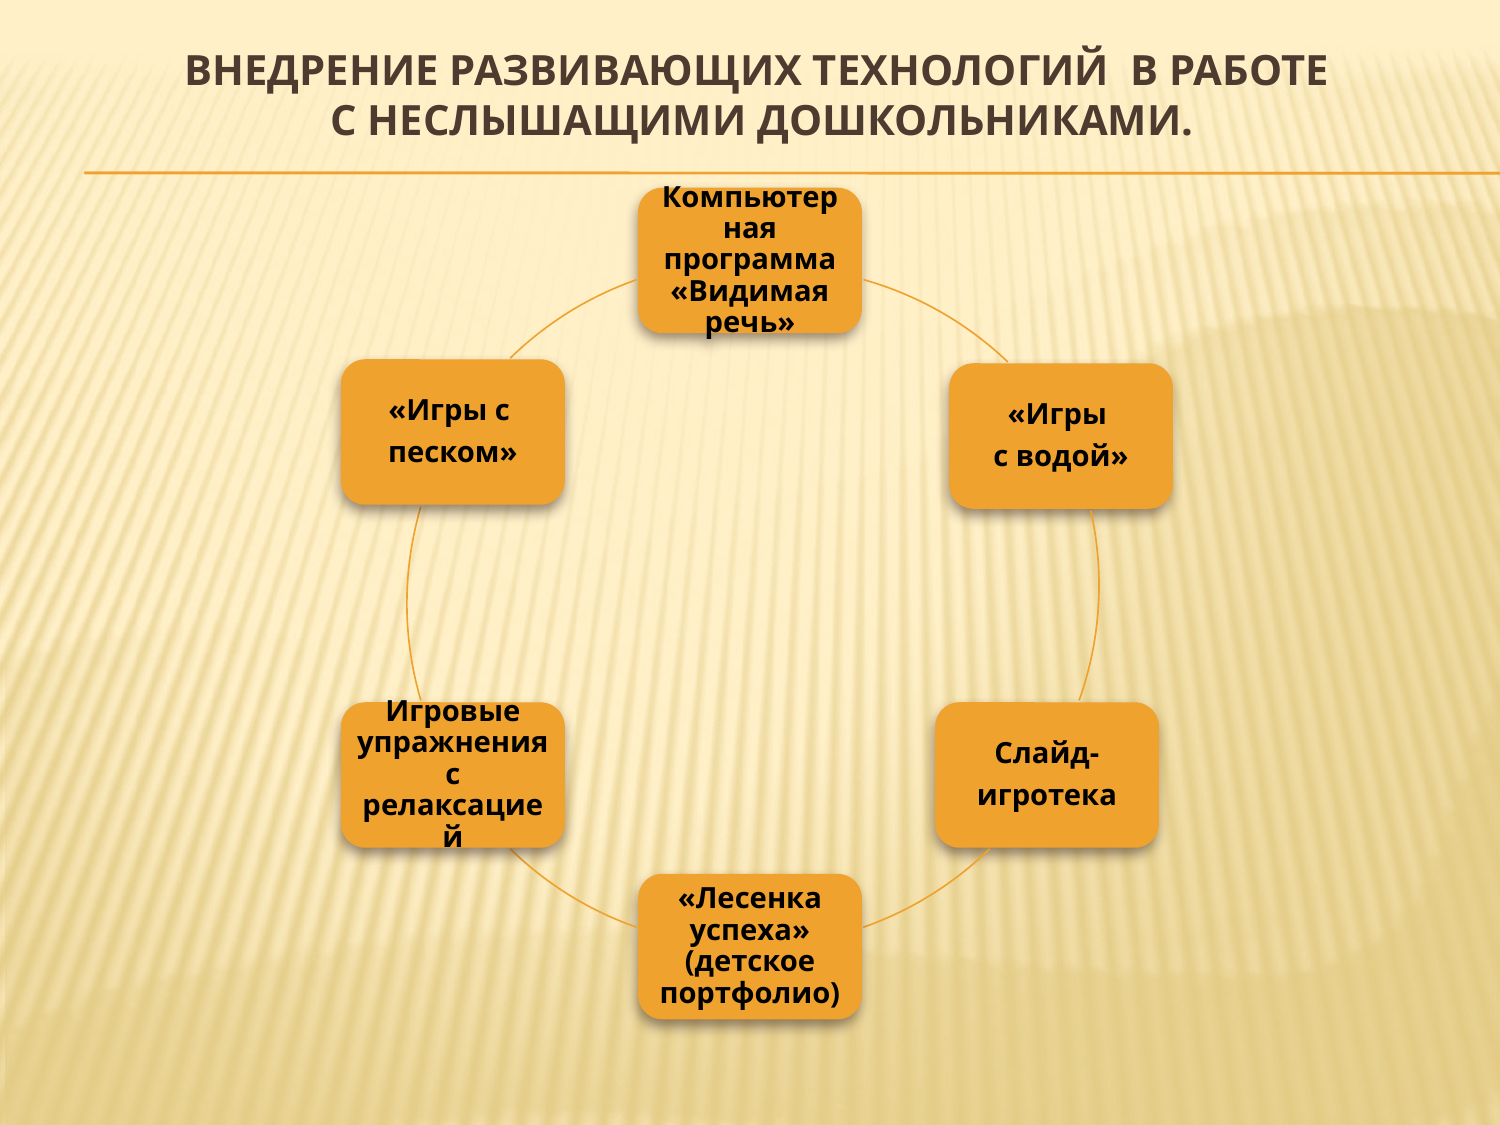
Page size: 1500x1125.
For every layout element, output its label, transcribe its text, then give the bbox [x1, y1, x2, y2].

title Внедрение развивающих технологий в работе с неслышащими дошкольниками. [49, 0, 1475, 188]
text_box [198, 187, 1302, 1020]
